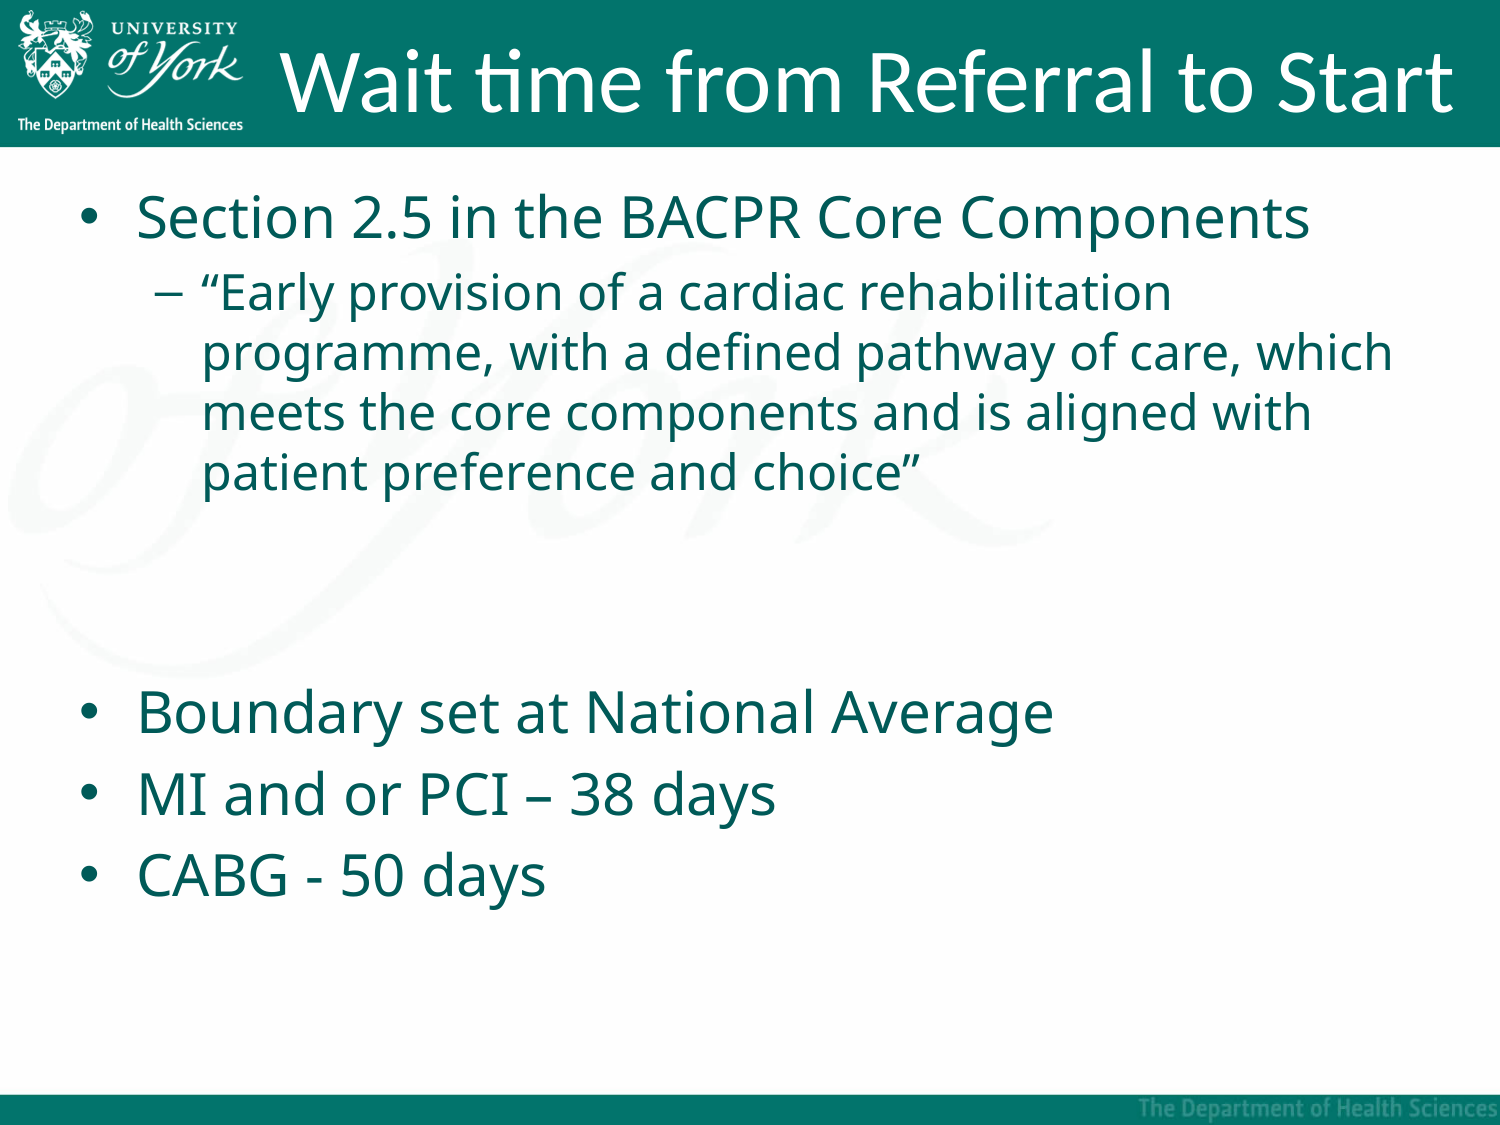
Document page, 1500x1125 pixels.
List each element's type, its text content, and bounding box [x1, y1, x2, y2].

list Section 2.5 in the BACPR Core Components “Early provision of a cardiac rehabilitation programme, with a defined pathway of care, which meets the core components and is aligned with patient preference and choice” Boundary set at National Average MI and or PCI – 38 days CABG - 50 days [64, 172, 1415, 982]
picture [0, 0, 1500, 1125]
title Wait time from Referral to Start [242, 13, 1495, 132]
